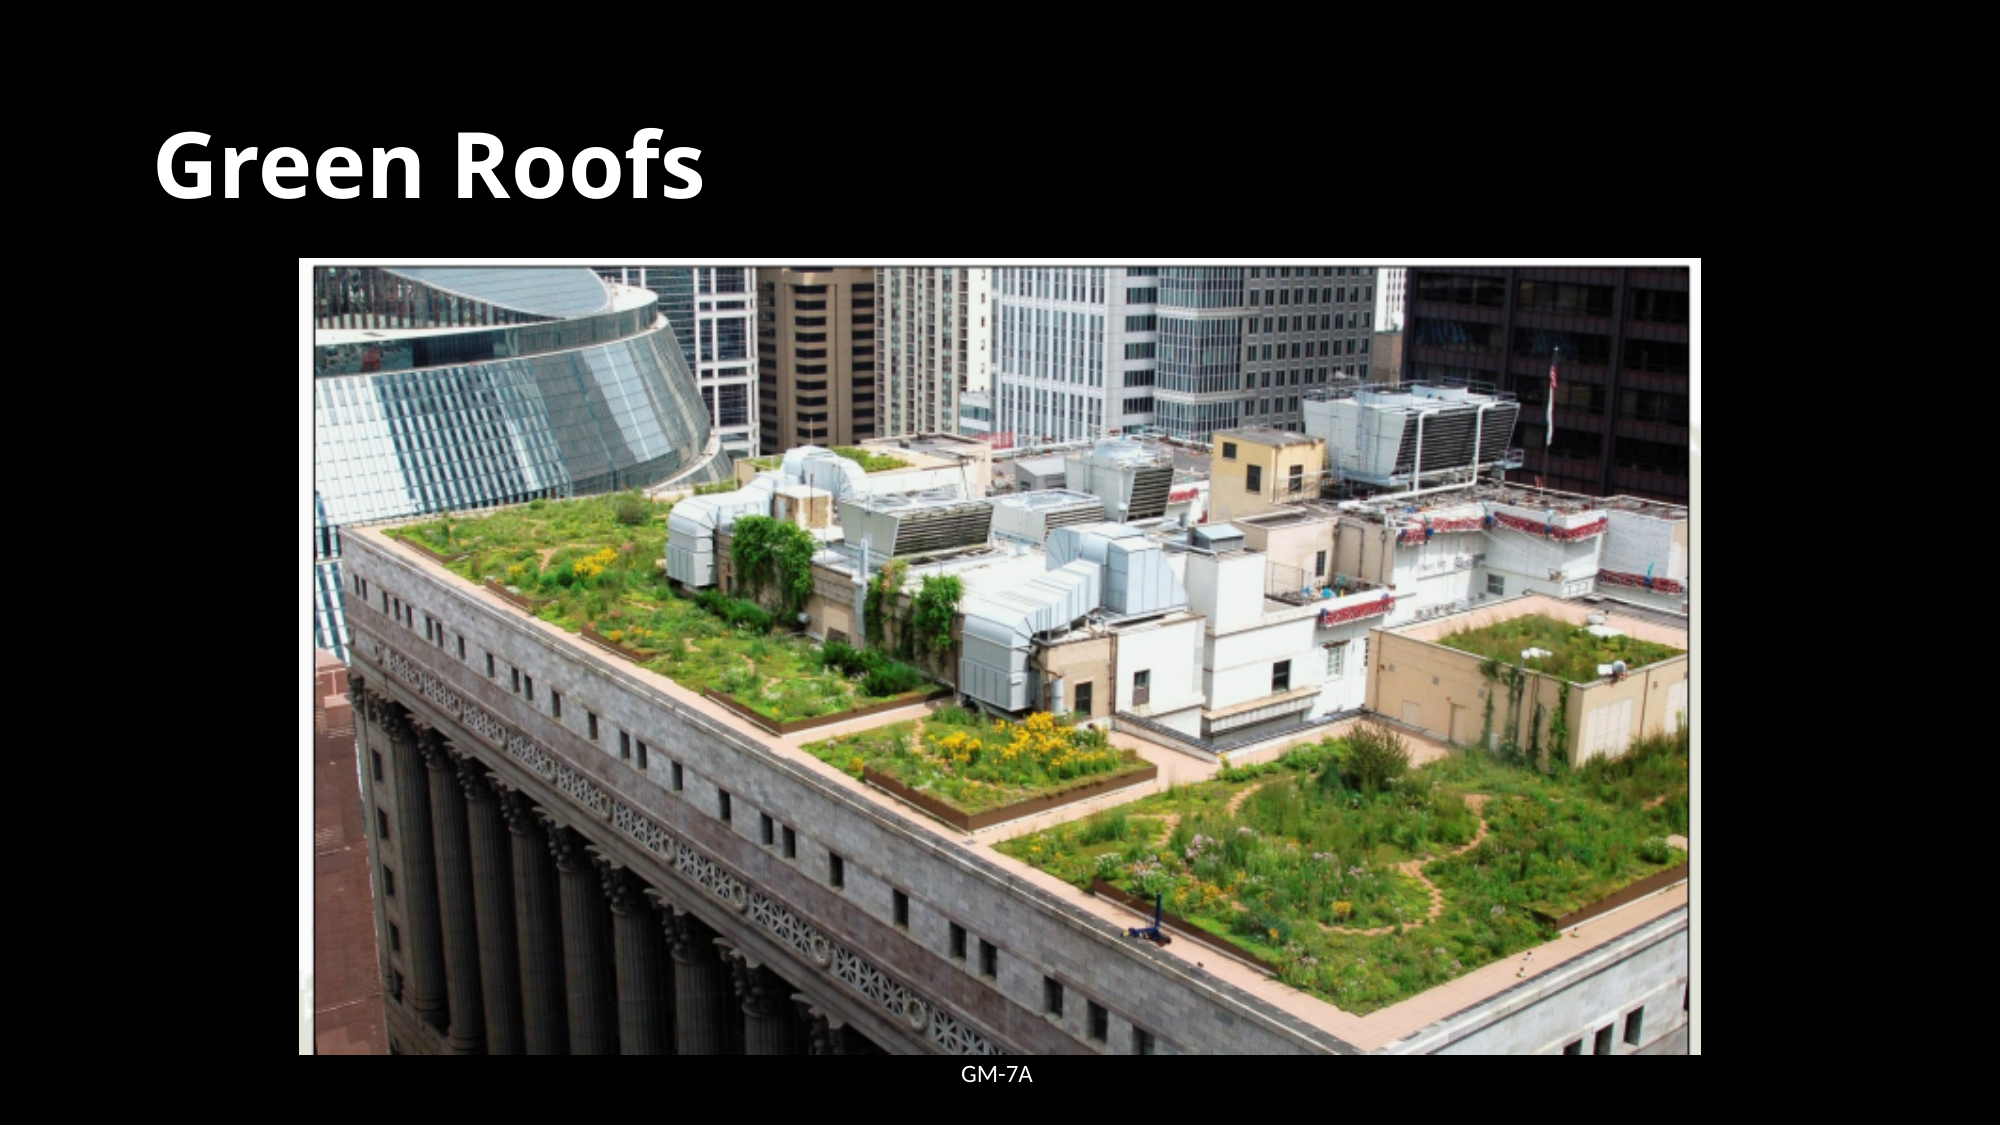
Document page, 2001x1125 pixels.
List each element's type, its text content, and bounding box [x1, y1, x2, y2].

picture [299, 258, 1701, 1055]
footer GM-7A [662, 1055, 1338, 1103]
title Green Roofs [137, 59, 1863, 278]
